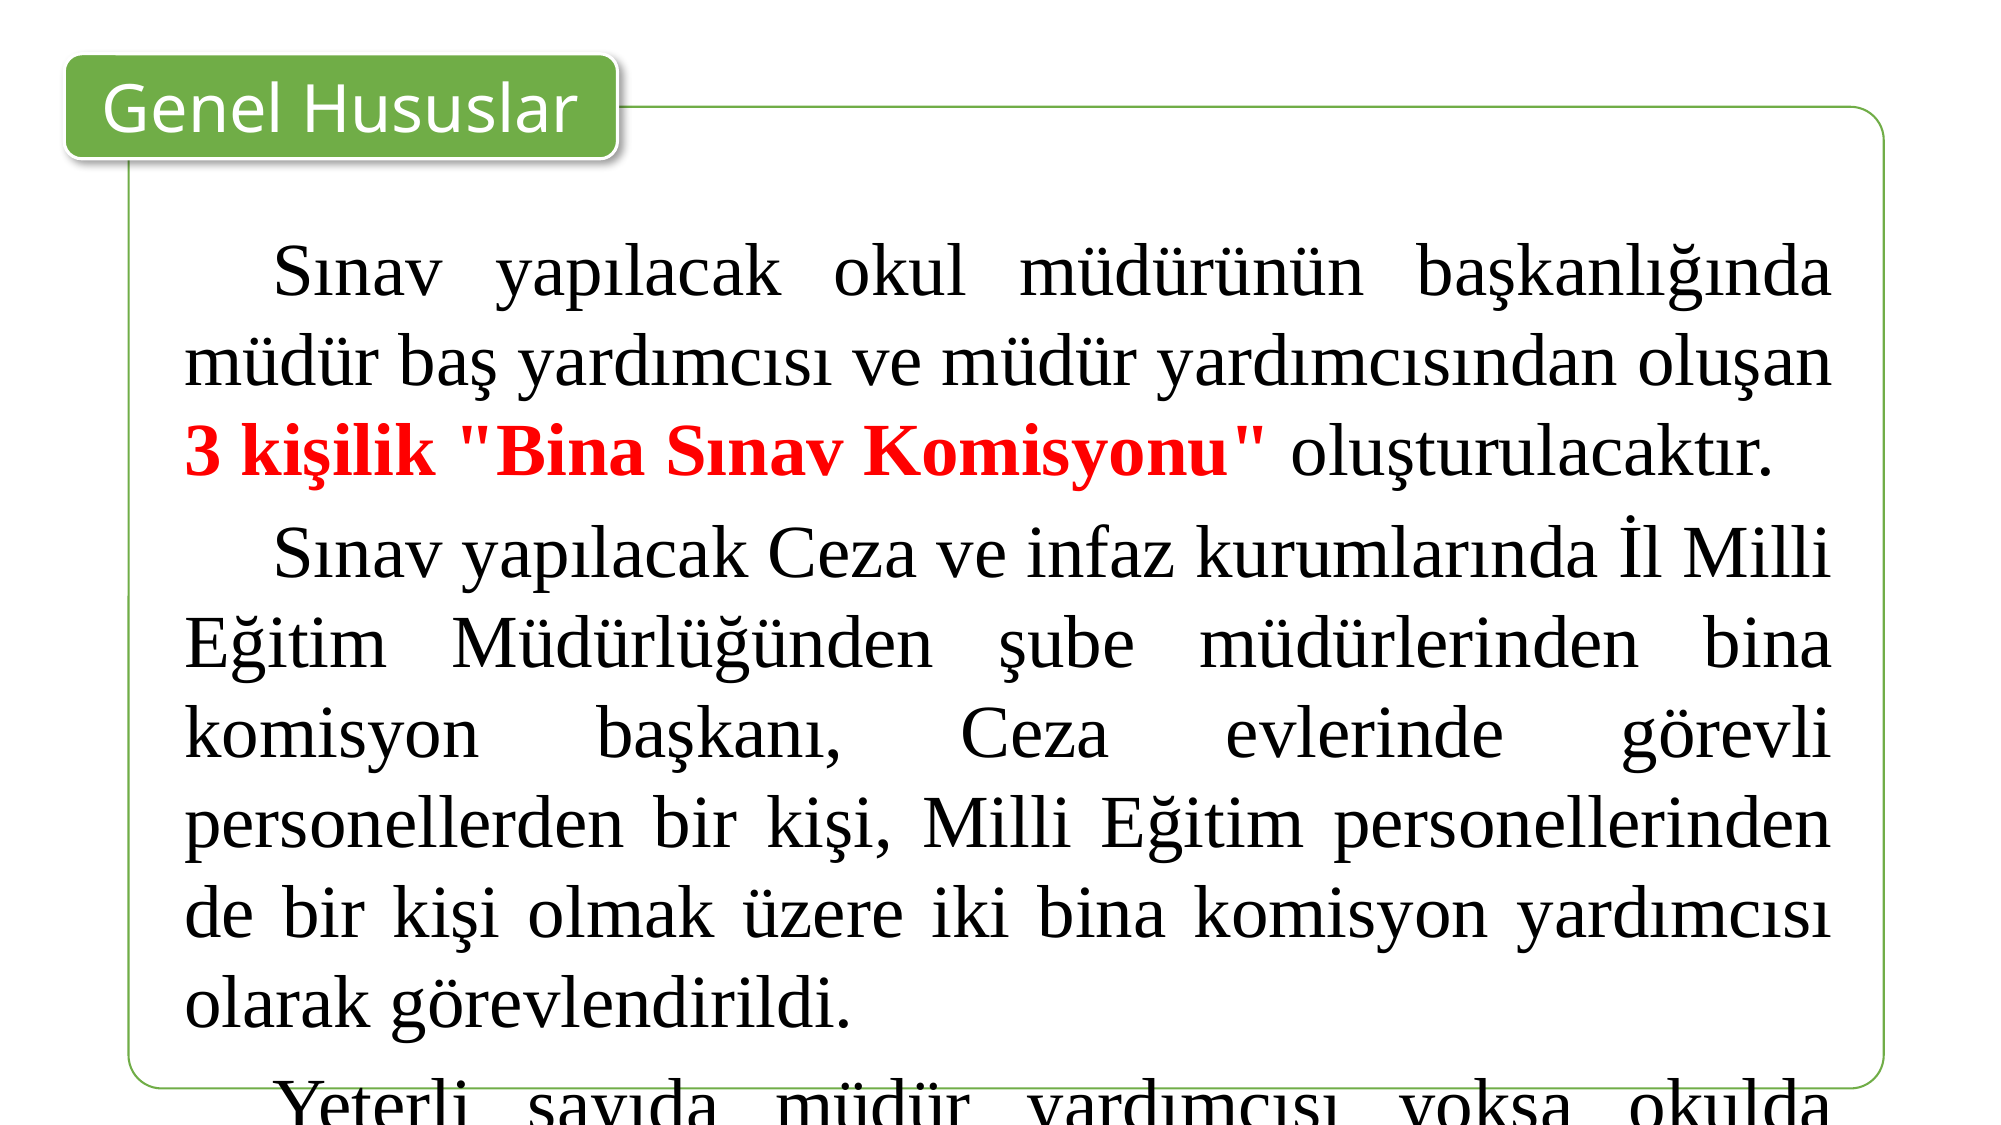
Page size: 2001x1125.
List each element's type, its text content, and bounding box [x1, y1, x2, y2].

text_box Sınav yapılacak okul müdürünün başkanlığında müdür baş yardımcısı ve müdür yardımcısından oluşan 3 kişilik "Bina Sınav Komisyonu" oluşturulacaktır. Sınav yapılacak Ceza ve infaz kurumlarında İl Milli Eğitim Müdürlüğünden şube müdürlerinden bina komisyon başkanı, Ceza evlerinde görevli personellerden bir kişi, Milli Eğitim personellerinden de bir kişi olmak üzere iki bina komisyon yardımcısı olarak görevlendirildi. Yeterli sayıda müdür yardımcısı yoksa okulda bulunan öğretmenlerden de komisyon oluşturulabilir. [169, 212, 1849, 1125]
text_box [127, 105, 1885, 1090]
text_box Genel Hususlar [62, 52, 620, 161]
